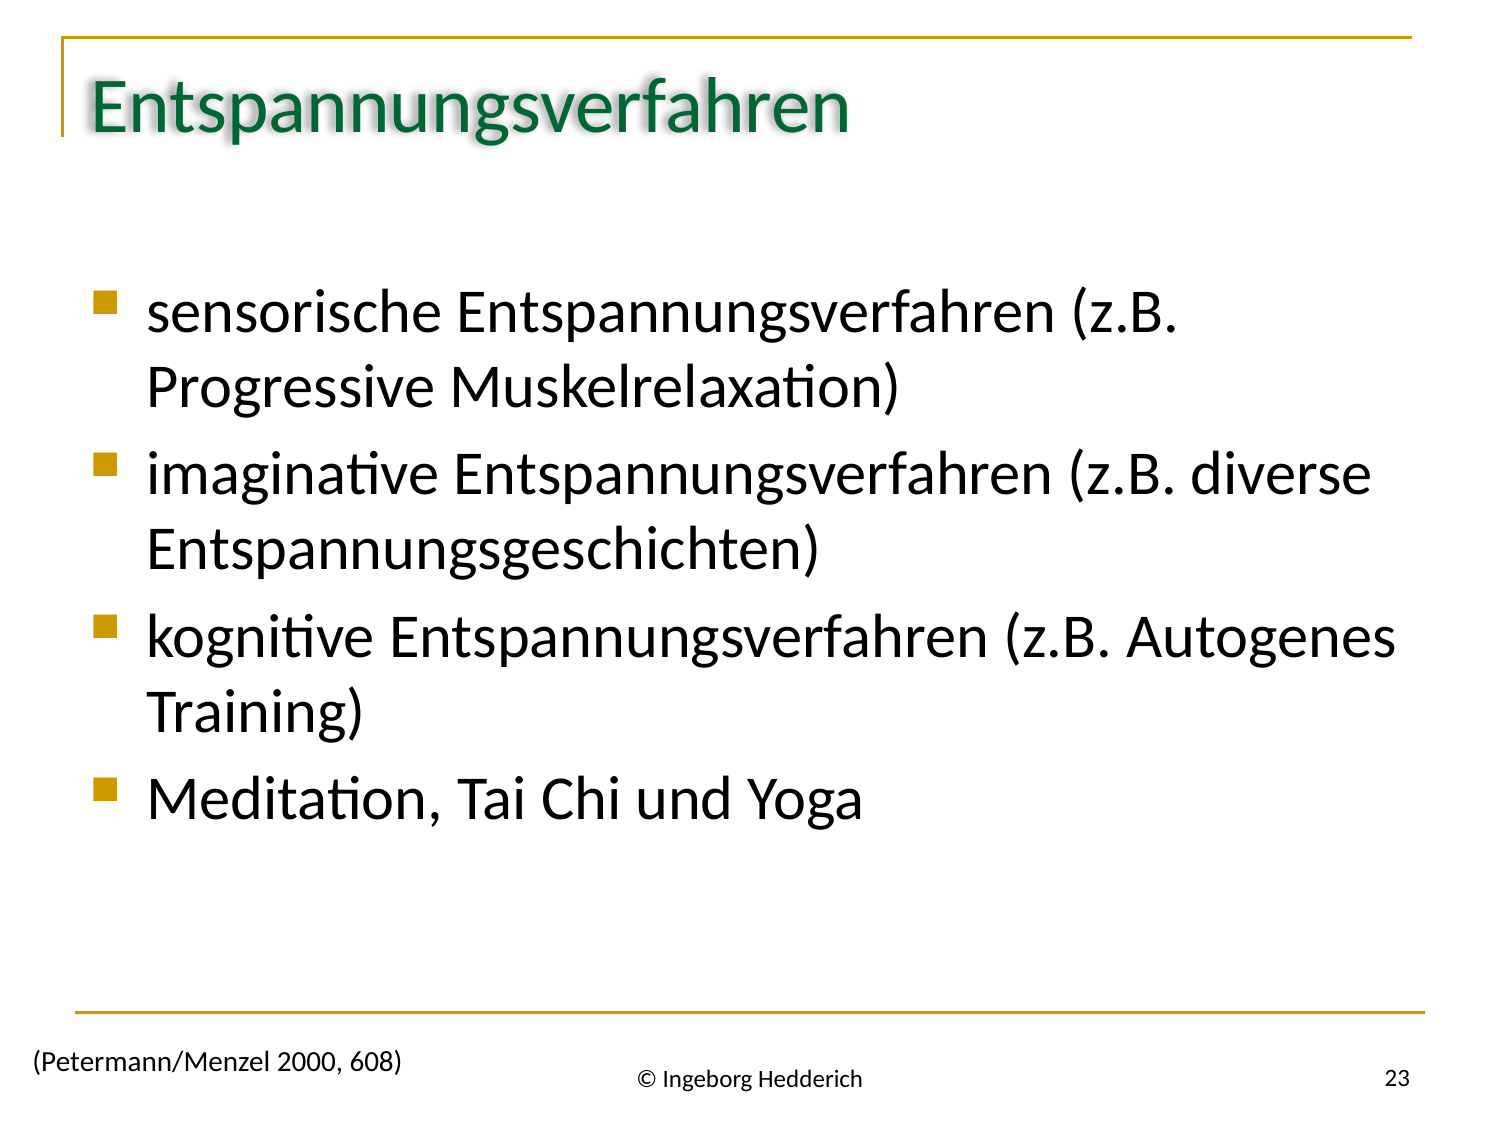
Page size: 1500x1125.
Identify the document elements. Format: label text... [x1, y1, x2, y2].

footer © Ingeborg Hedderich [512, 1024, 988, 1101]
list sensorische Entspannungsverfahren (z.B. Progressive Muskelrelaxation) imaginative Entspannungsverfahren (z.B. diverse Entspannungsgeschichten) kognitive Entspannungsverfahren (z.B. Autogenes Training) Meditation, Tai Chi und Yoga [74, 262, 1426, 1006]
text_box (Petermann/Menzel 2000, 608) [17, 1034, 621, 1085]
title Entspannungsverfahren [74, 45, 1426, 233]
slide_number 23 [1074, 1023, 1426, 1100]
